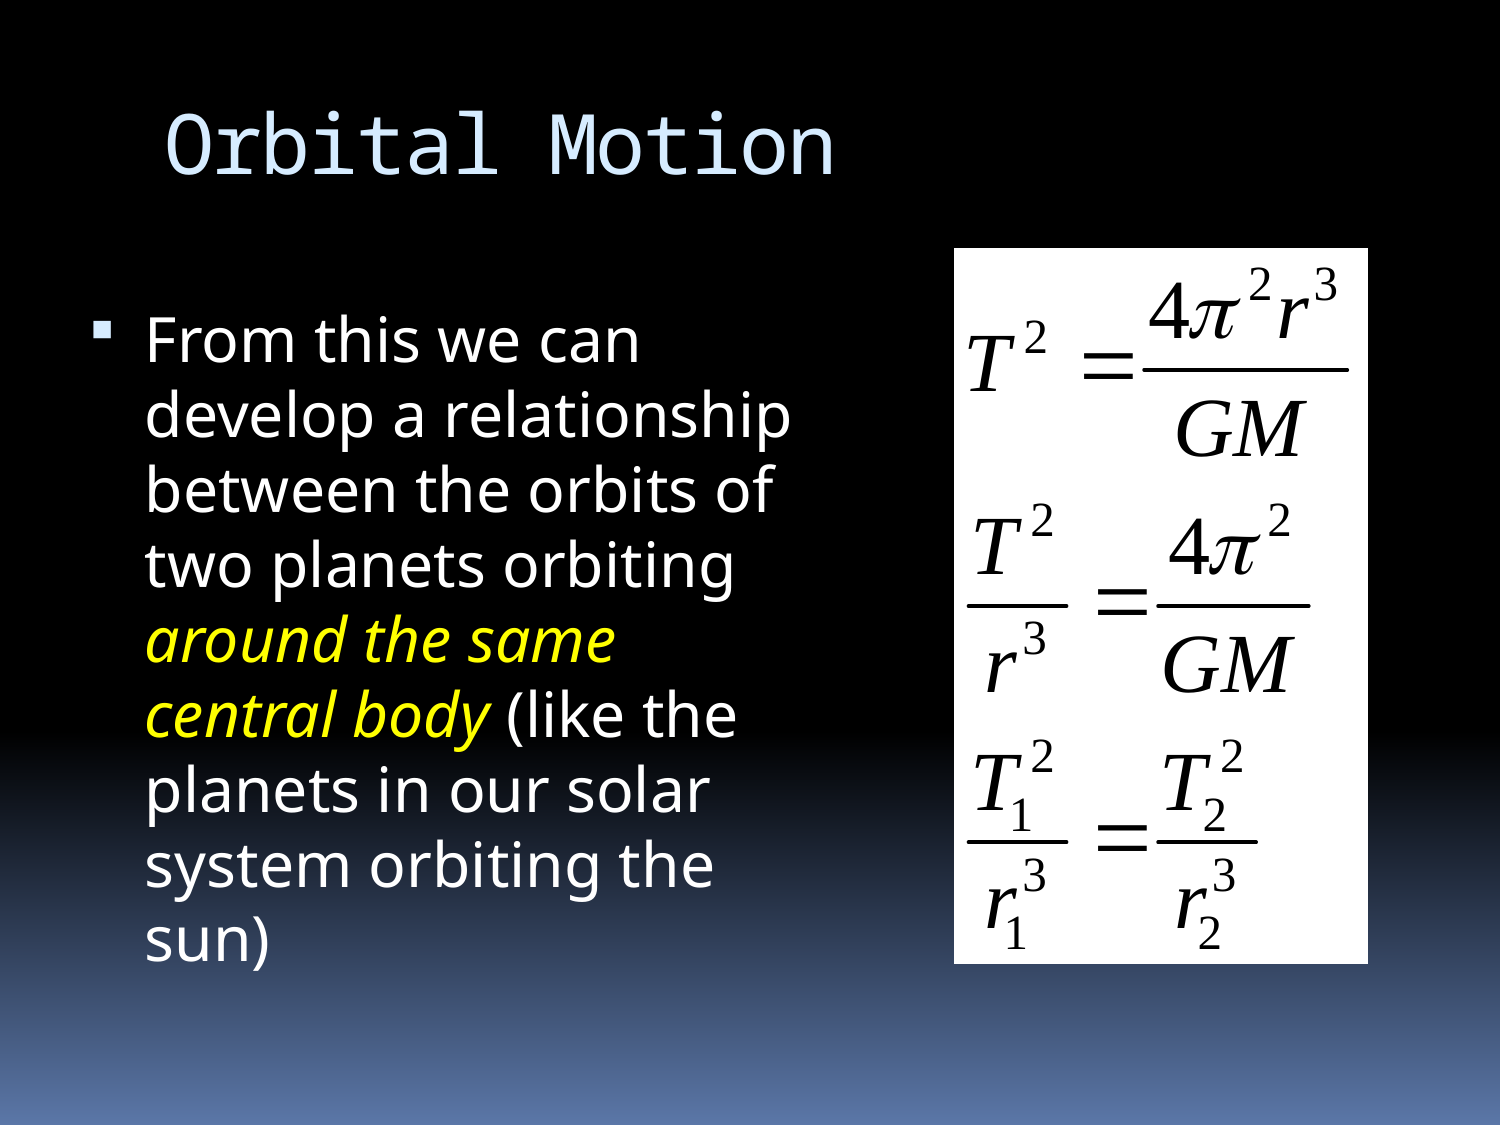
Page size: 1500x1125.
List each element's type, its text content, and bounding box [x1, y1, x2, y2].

list From this we can develop a relationship between the orbits of two planets orbiting around the same central body (like the planets in our solar system orbiting the sun) [62, 292, 838, 1043]
title Orbital Motion [150, 83, 1425, 234]
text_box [953, 247, 1369, 965]
